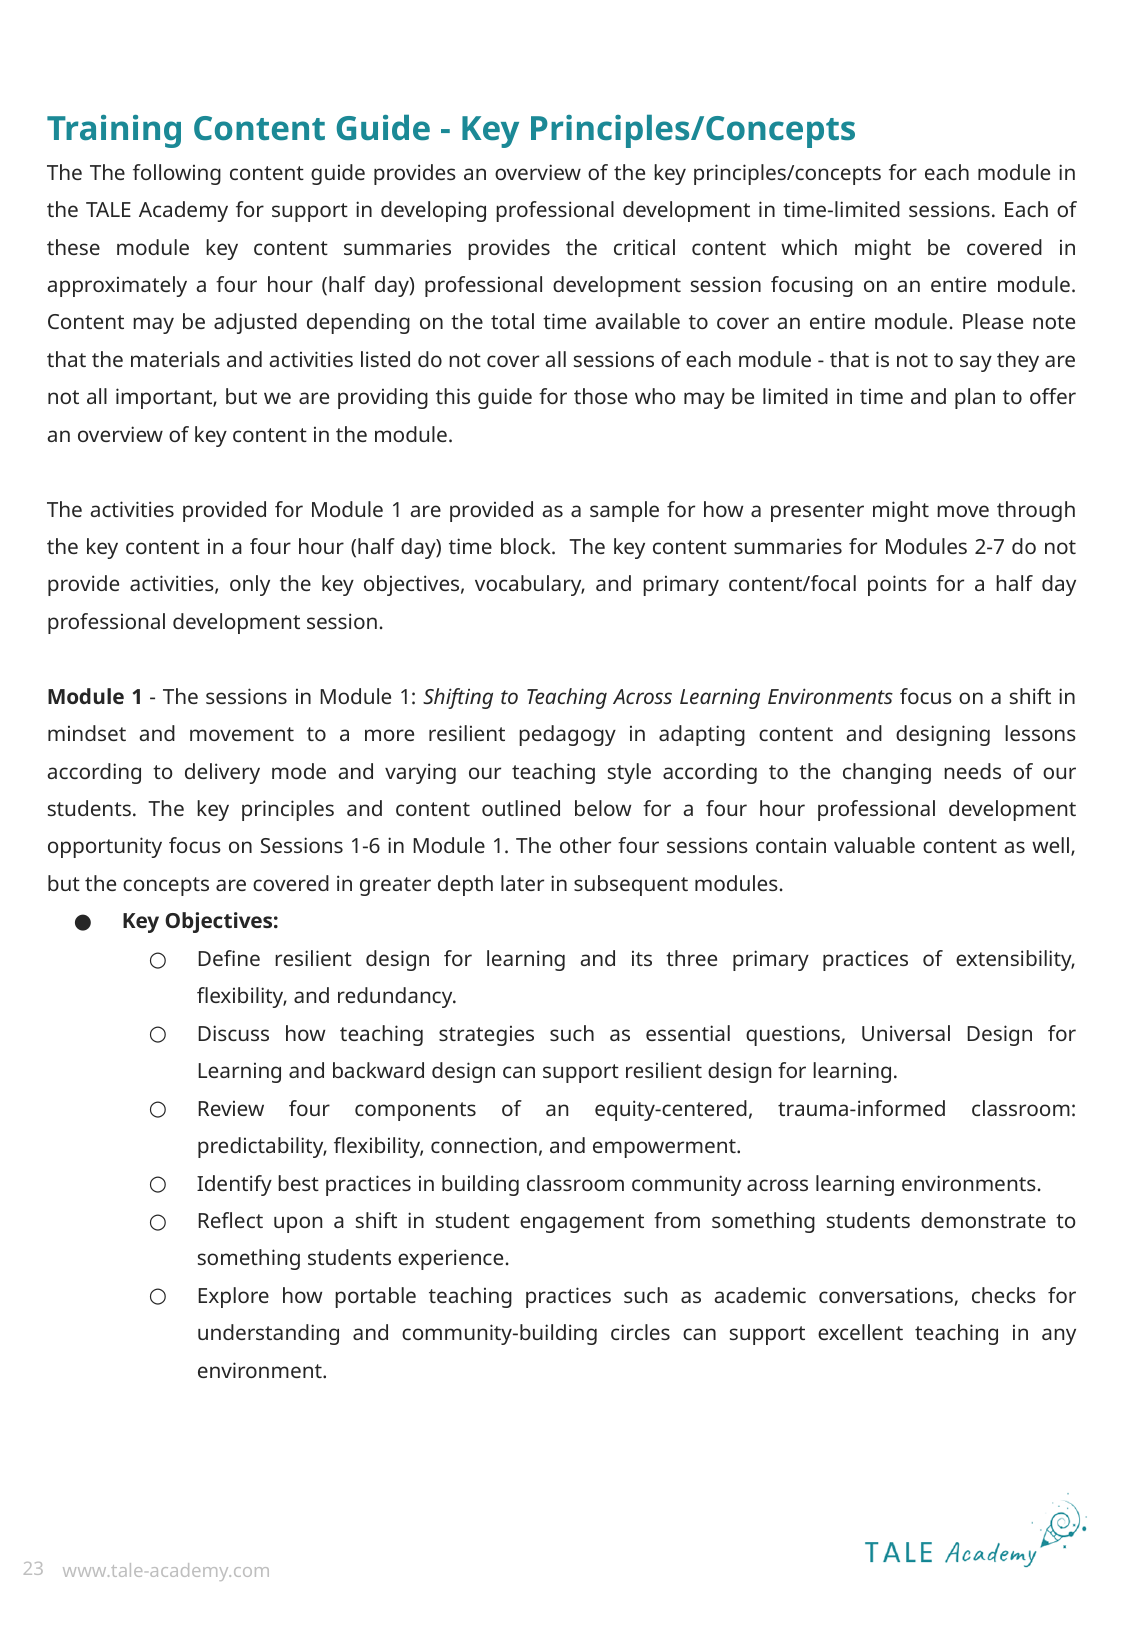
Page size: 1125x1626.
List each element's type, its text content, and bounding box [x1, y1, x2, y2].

picture [846, 1470, 1096, 1582]
text_box Training Content Guide - Key Principles/Concepts The The following content guide provides an overview of the key principles/concepts for each module in the TALE Academy for support in developing professional development in time-limited sessions. Each of these module key content summaries provides the critical content which might be covered in approximately a four hour (half day) professional development session focusing on an entire module. Content may be adjusted depending on the total time available to cover an entire module. Please note that the materials and activities listed do not cover all sessions of each module - that is not to say they are not all important, but we are providing this guide for those who may be limited in time and plan to offer an overview of key content in the module. The activities provided for Module 1 are provided as a sample for how a presenter might move through the key content in a four hour (half day) time block. The key content summaries for Modules 2-7 do not provide activities, only the key objectives, vocabulary, and primary content/focal points for a half day professional development session. Module 1 - The sessions in Module 1: Shifting to Teaching Across Learning Environments focus on a shift in mindset and movement to a more resilient pedagogy in adapting content and designing lessons according to delivery mode and varying our teaching style according to the changing needs of our students. The key principles and content outlined below for a four hour professional development opportunity focus on Sessions 1-6 in Module 1. The other four sessions contain valuable content as well, but the concepts are covered in greater depth later in subsequent modules. Key Objectives: Define resilient design for learning and its three primary practices of extensibility, flexibility, and redundancy. Discuss how teaching strategies such as essential questions, Universal Design for Learning and backward design can support resilient design for learning. Review four components of an equity-centered, trauma-informed classroom: predictability, flexibility, connection, and empowerment. Identify best practices in building classroom community across learning environments. Reflect upon a shift in student engagement from something students demonstrate to something students experience. Explore how portable teaching practices such as academic conversations, checks for understanding and community-building circles can support excellent teaching in any environment. [46, 86, 1077, 1533]
